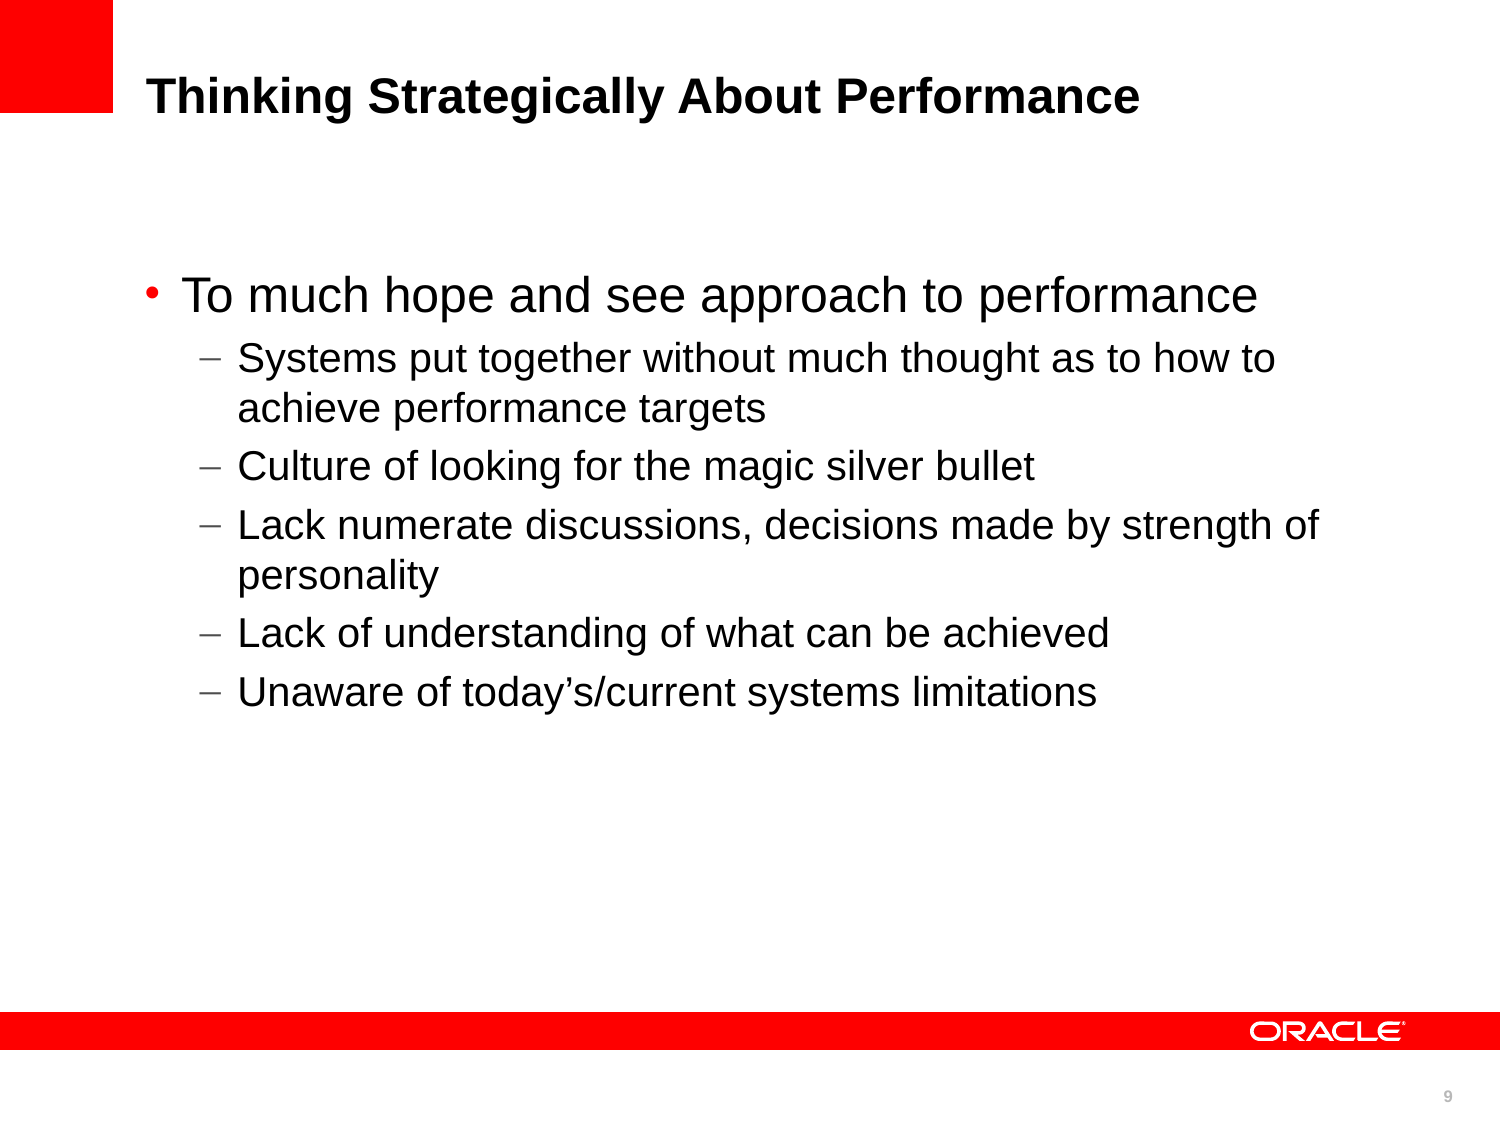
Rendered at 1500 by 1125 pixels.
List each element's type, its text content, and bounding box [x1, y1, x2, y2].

picture [0, 1012, 1500, 1050]
title Thinking Strategically About Performance [145, 63, 1390, 205]
picture [0, 0, 113, 113]
list To much hope and see approach to performance Systems put together without much thought as to how to achieve performance targets Culture of looking for the magic silver bullet Lack numerate discussions, decisions made by strength of personality Lack of understanding of what can be achieved Unaware of today’s/current systems limitations [143, 262, 1381, 976]
